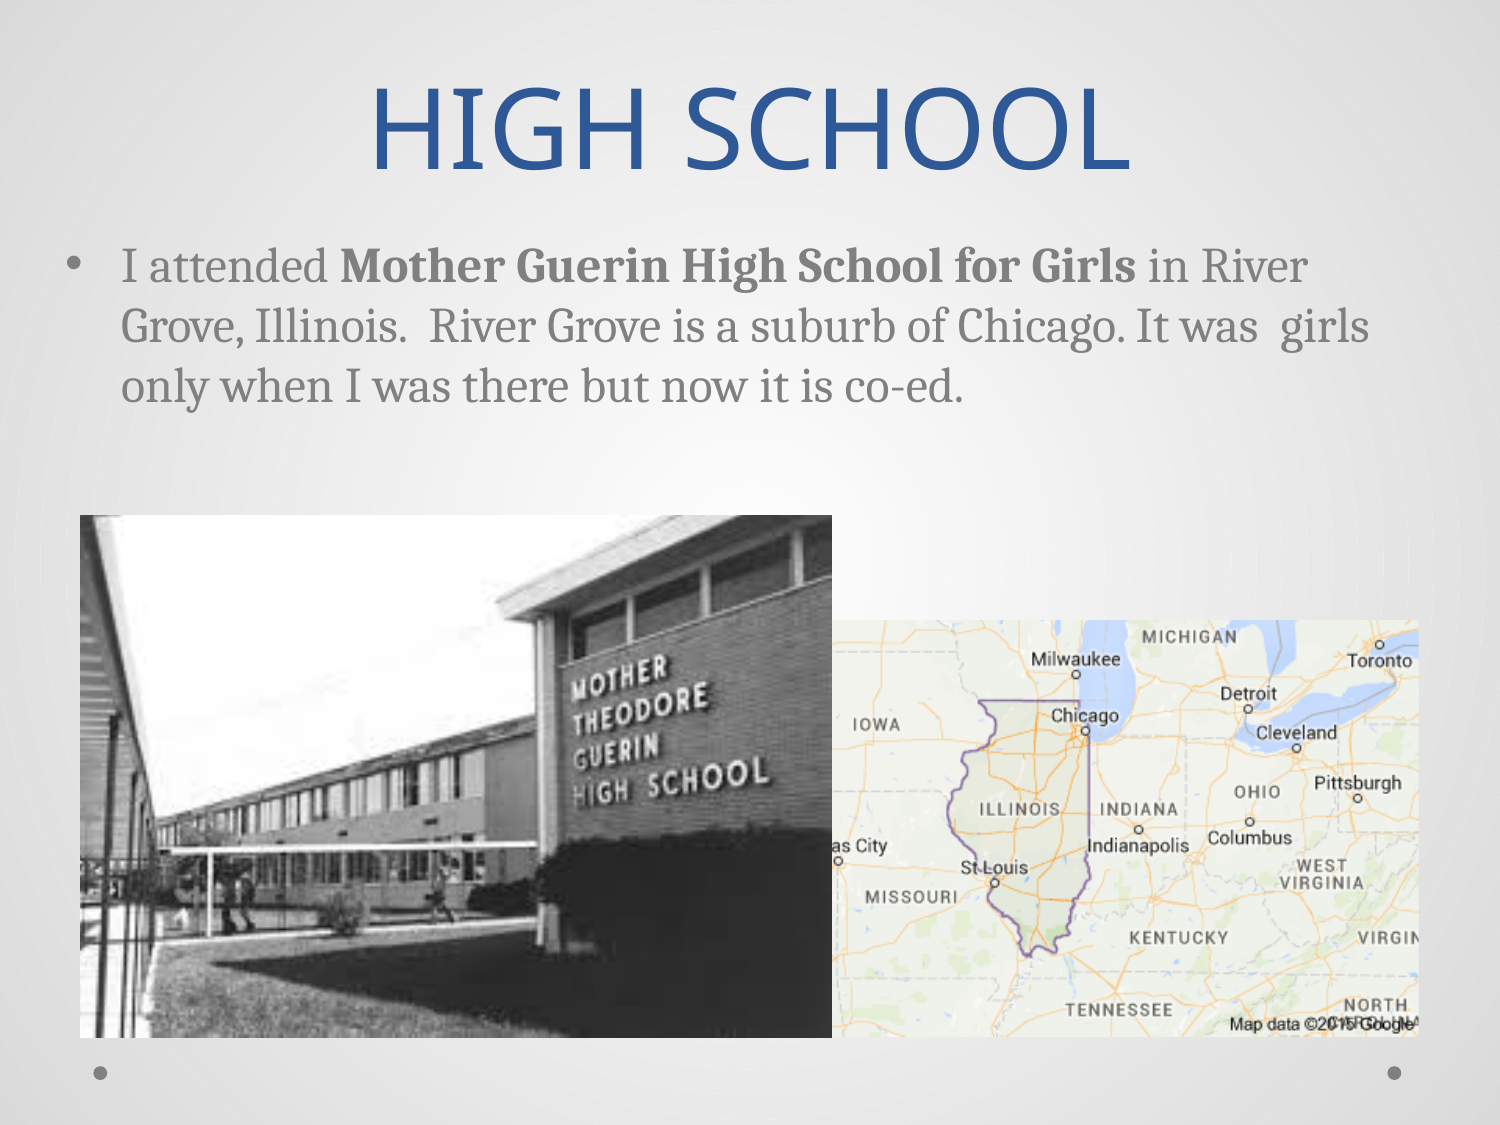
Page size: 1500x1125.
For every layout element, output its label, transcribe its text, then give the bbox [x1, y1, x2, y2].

list I attended Mother Guerin High School for Girls in River Grove, Illinois. River Grove is a suburb of Chicago. It was girls only when I was there but now it is co-ed. [50, 224, 1400, 783]
title HIGH SCHOOL [75, 0, 1425, 200]
picture [80, 514, 1419, 1038]
